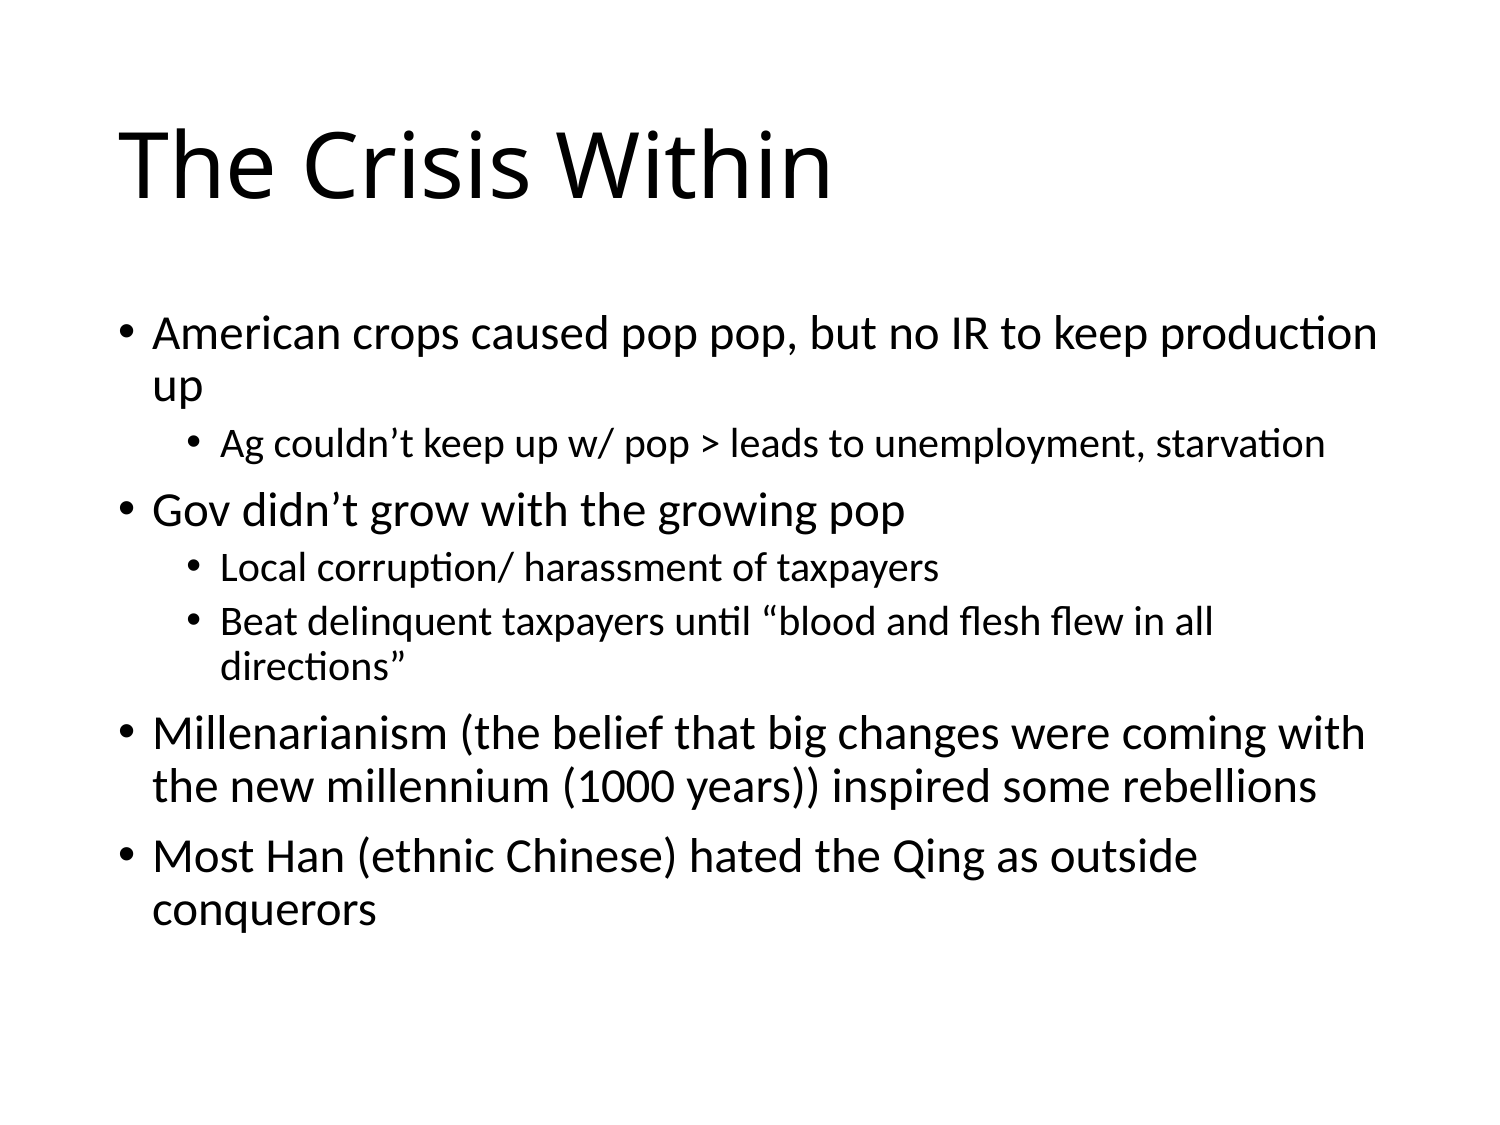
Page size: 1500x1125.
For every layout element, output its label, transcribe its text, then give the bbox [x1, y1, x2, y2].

title The Crisis Within [103, 59, 1397, 278]
list American crops caused pop pop, but no IR to keep production up Ag couldn’t keep up w/ pop > leads to unemployment, starvation Gov didn’t grow with the growing pop Local corruption/ harassment of taxpayers Beat delinquent taxpayers until “blood and flesh flew in all directions” Millenarianism (the belief that big changes were coming with the new millennium (1000 years)) inspired some rebellions Most Han (ethnic Chinese) hated the Qing as outside conquerors [103, 299, 1397, 1014]
